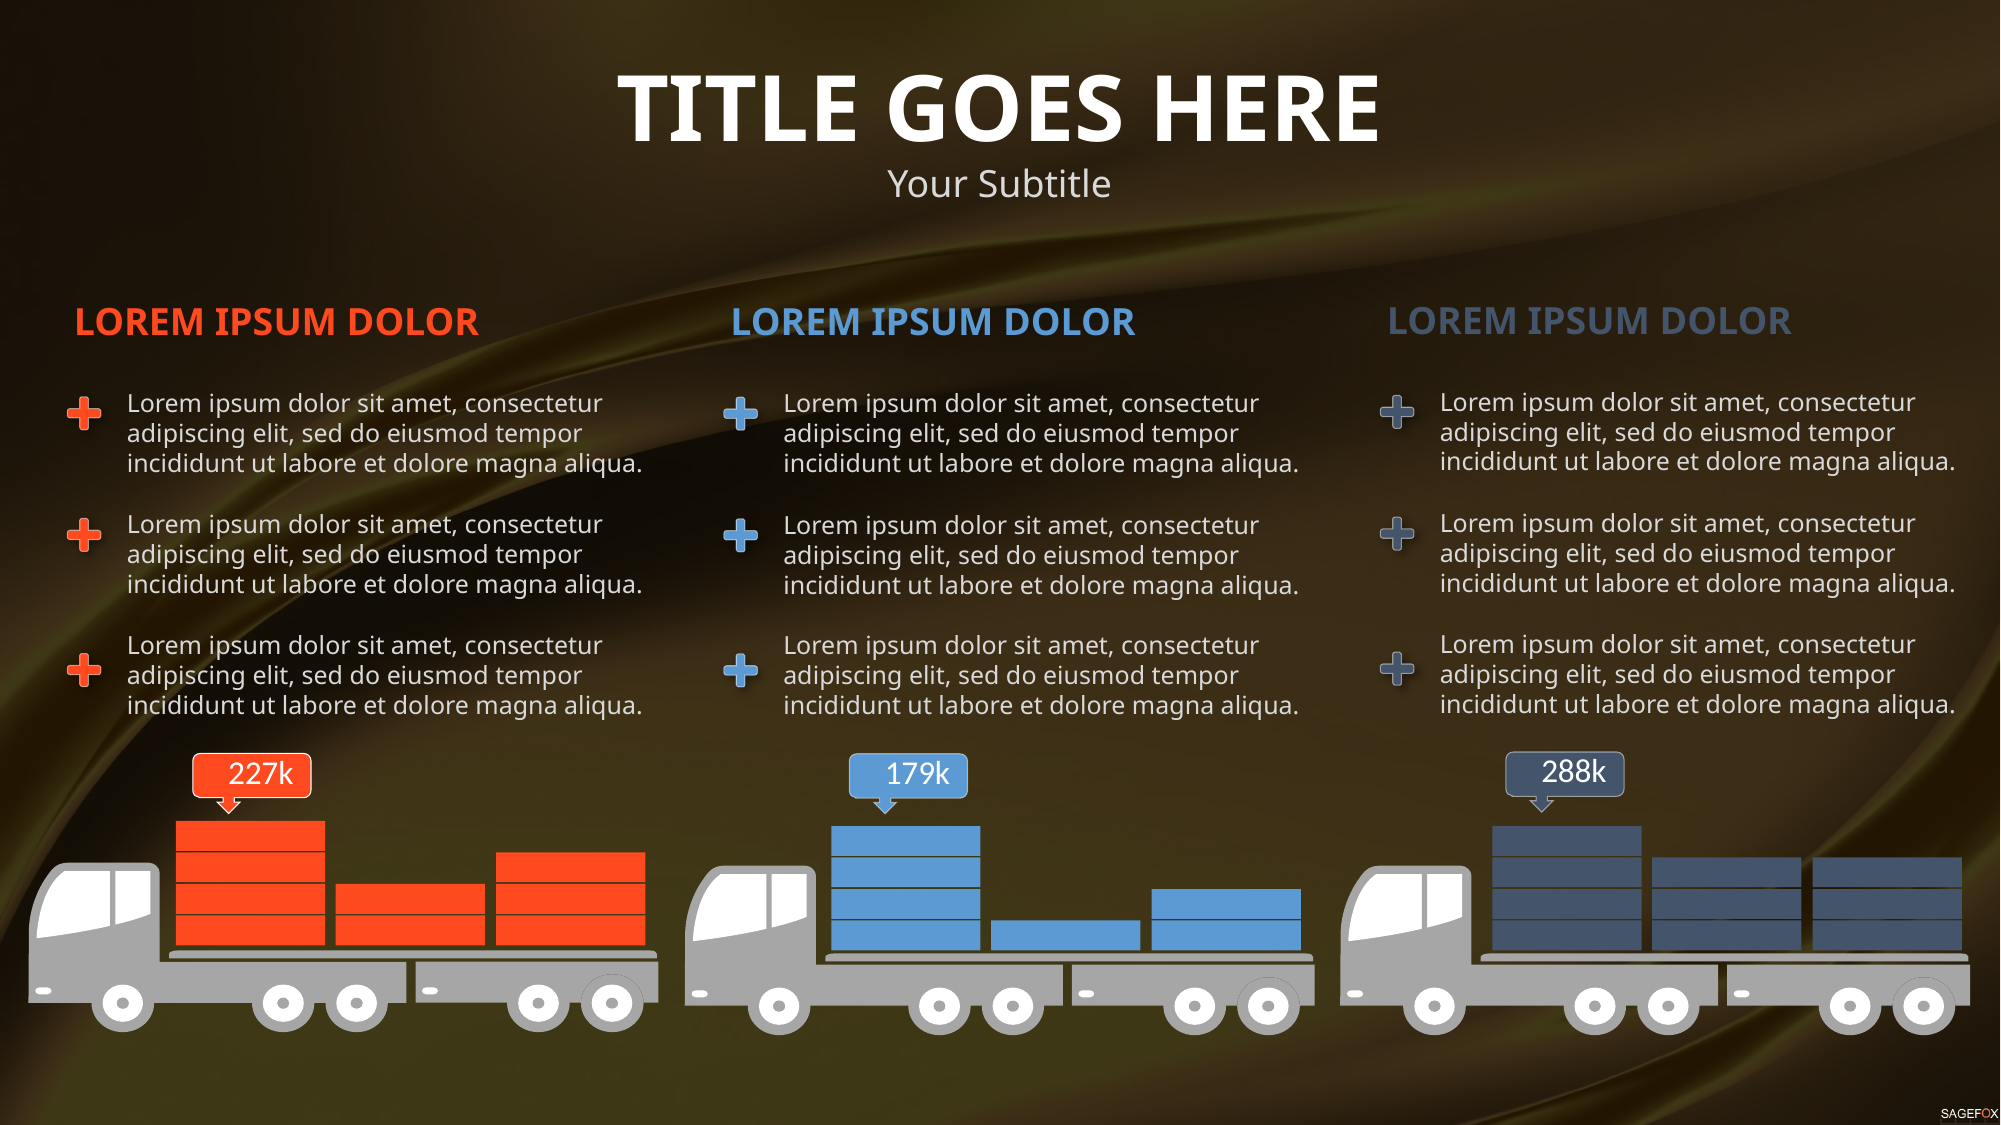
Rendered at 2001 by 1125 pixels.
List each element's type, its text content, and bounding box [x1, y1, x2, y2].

text_box Lorem ipsum dolor sit amet, consectetur adipiscing elit, sed do eiusmod tempor incididunt ut labore et dolore magna aliqua. [773, 382, 1327, 483]
text_box Lorem ipsum dolor sit amet, consectetur adipiscing elit, sed do eiusmod tempor incididunt ut labore et dolore magna aliqua. [1429, 623, 1983, 724]
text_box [849, 744, 982, 814]
text_box [1380, 652, 1414, 686]
text_box [1380, 517, 1414, 551]
text_box LOREM IPSUM DOLOR [59, 290, 519, 351]
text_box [28, 862, 659, 1033]
text_box Lorem ipsum dolor sit amet, consectetur adipiscing elit, sed do eiusmod tempor incididunt ut labore et dolore magna aliqua. [773, 624, 1327, 725]
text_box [1340, 865, 1971, 1036]
text_box [175, 820, 326, 851]
text_box Lorem ipsum dolor sit amet, consectetur adipiscing elit, sed do eiusmod tempor incididunt ut labore et dolore magna aliqua. [1429, 381, 1983, 481]
text_box LOREM IPSUM DOLOR [715, 290, 1175, 351]
text_box [1492, 826, 1642, 856]
text_box [496, 852, 646, 862]
text_box [831, 857, 981, 865]
text_box [831, 826, 981, 856]
text_box Lorem ipsum dolor sit amet, consectetur adipiscing elit, sed do eiusmod tempor incididunt ut labore et dolore magna aliqua. [116, 382, 670, 483]
text_box [1652, 857, 1802, 865]
text_box [175, 852, 326, 862]
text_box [1505, 742, 1639, 813]
text_box Lorem ipsum dolor sit amet, consectetur adipiscing elit, sed do eiusmod tempor incididunt ut labore et dolore magna aliqua. [116, 624, 670, 725]
text_box TITLE GOES HERE Your Subtitle [548, 42, 1452, 212]
text_box [1492, 857, 1642, 865]
text_box [67, 653, 101, 687]
text_box [1380, 395, 1414, 429]
text_box Lorem ipsum dolor sit amet, consectetur adipiscing elit, sed do eiusmod tempor incididunt ut labore et dolore magna aliqua. [116, 504, 670, 604]
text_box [684, 865, 1315, 1036]
text_box [723, 653, 758, 687]
text_box [723, 518, 758, 552]
text_box [723, 397, 758, 431]
text_box Lorem ipsum dolor sit amet, consectetur adipiscing elit, sed do eiusmod tempor incididunt ut labore et dolore magna aliqua. [773, 504, 1327, 605]
text_box [67, 518, 101, 552]
text_box [1812, 857, 1962, 865]
text_box Lorem ipsum dolor sit amet, consectetur adipiscing elit, sed do eiusmod tempor incididunt ut labore et dolore magna aliqua. [1429, 502, 1983, 603]
text_box [67, 396, 101, 430]
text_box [192, 743, 326, 814]
text_box LOREM IPSUM DOLOR [1372, 289, 1832, 349]
picture [0, 0, 2001, 1125]
